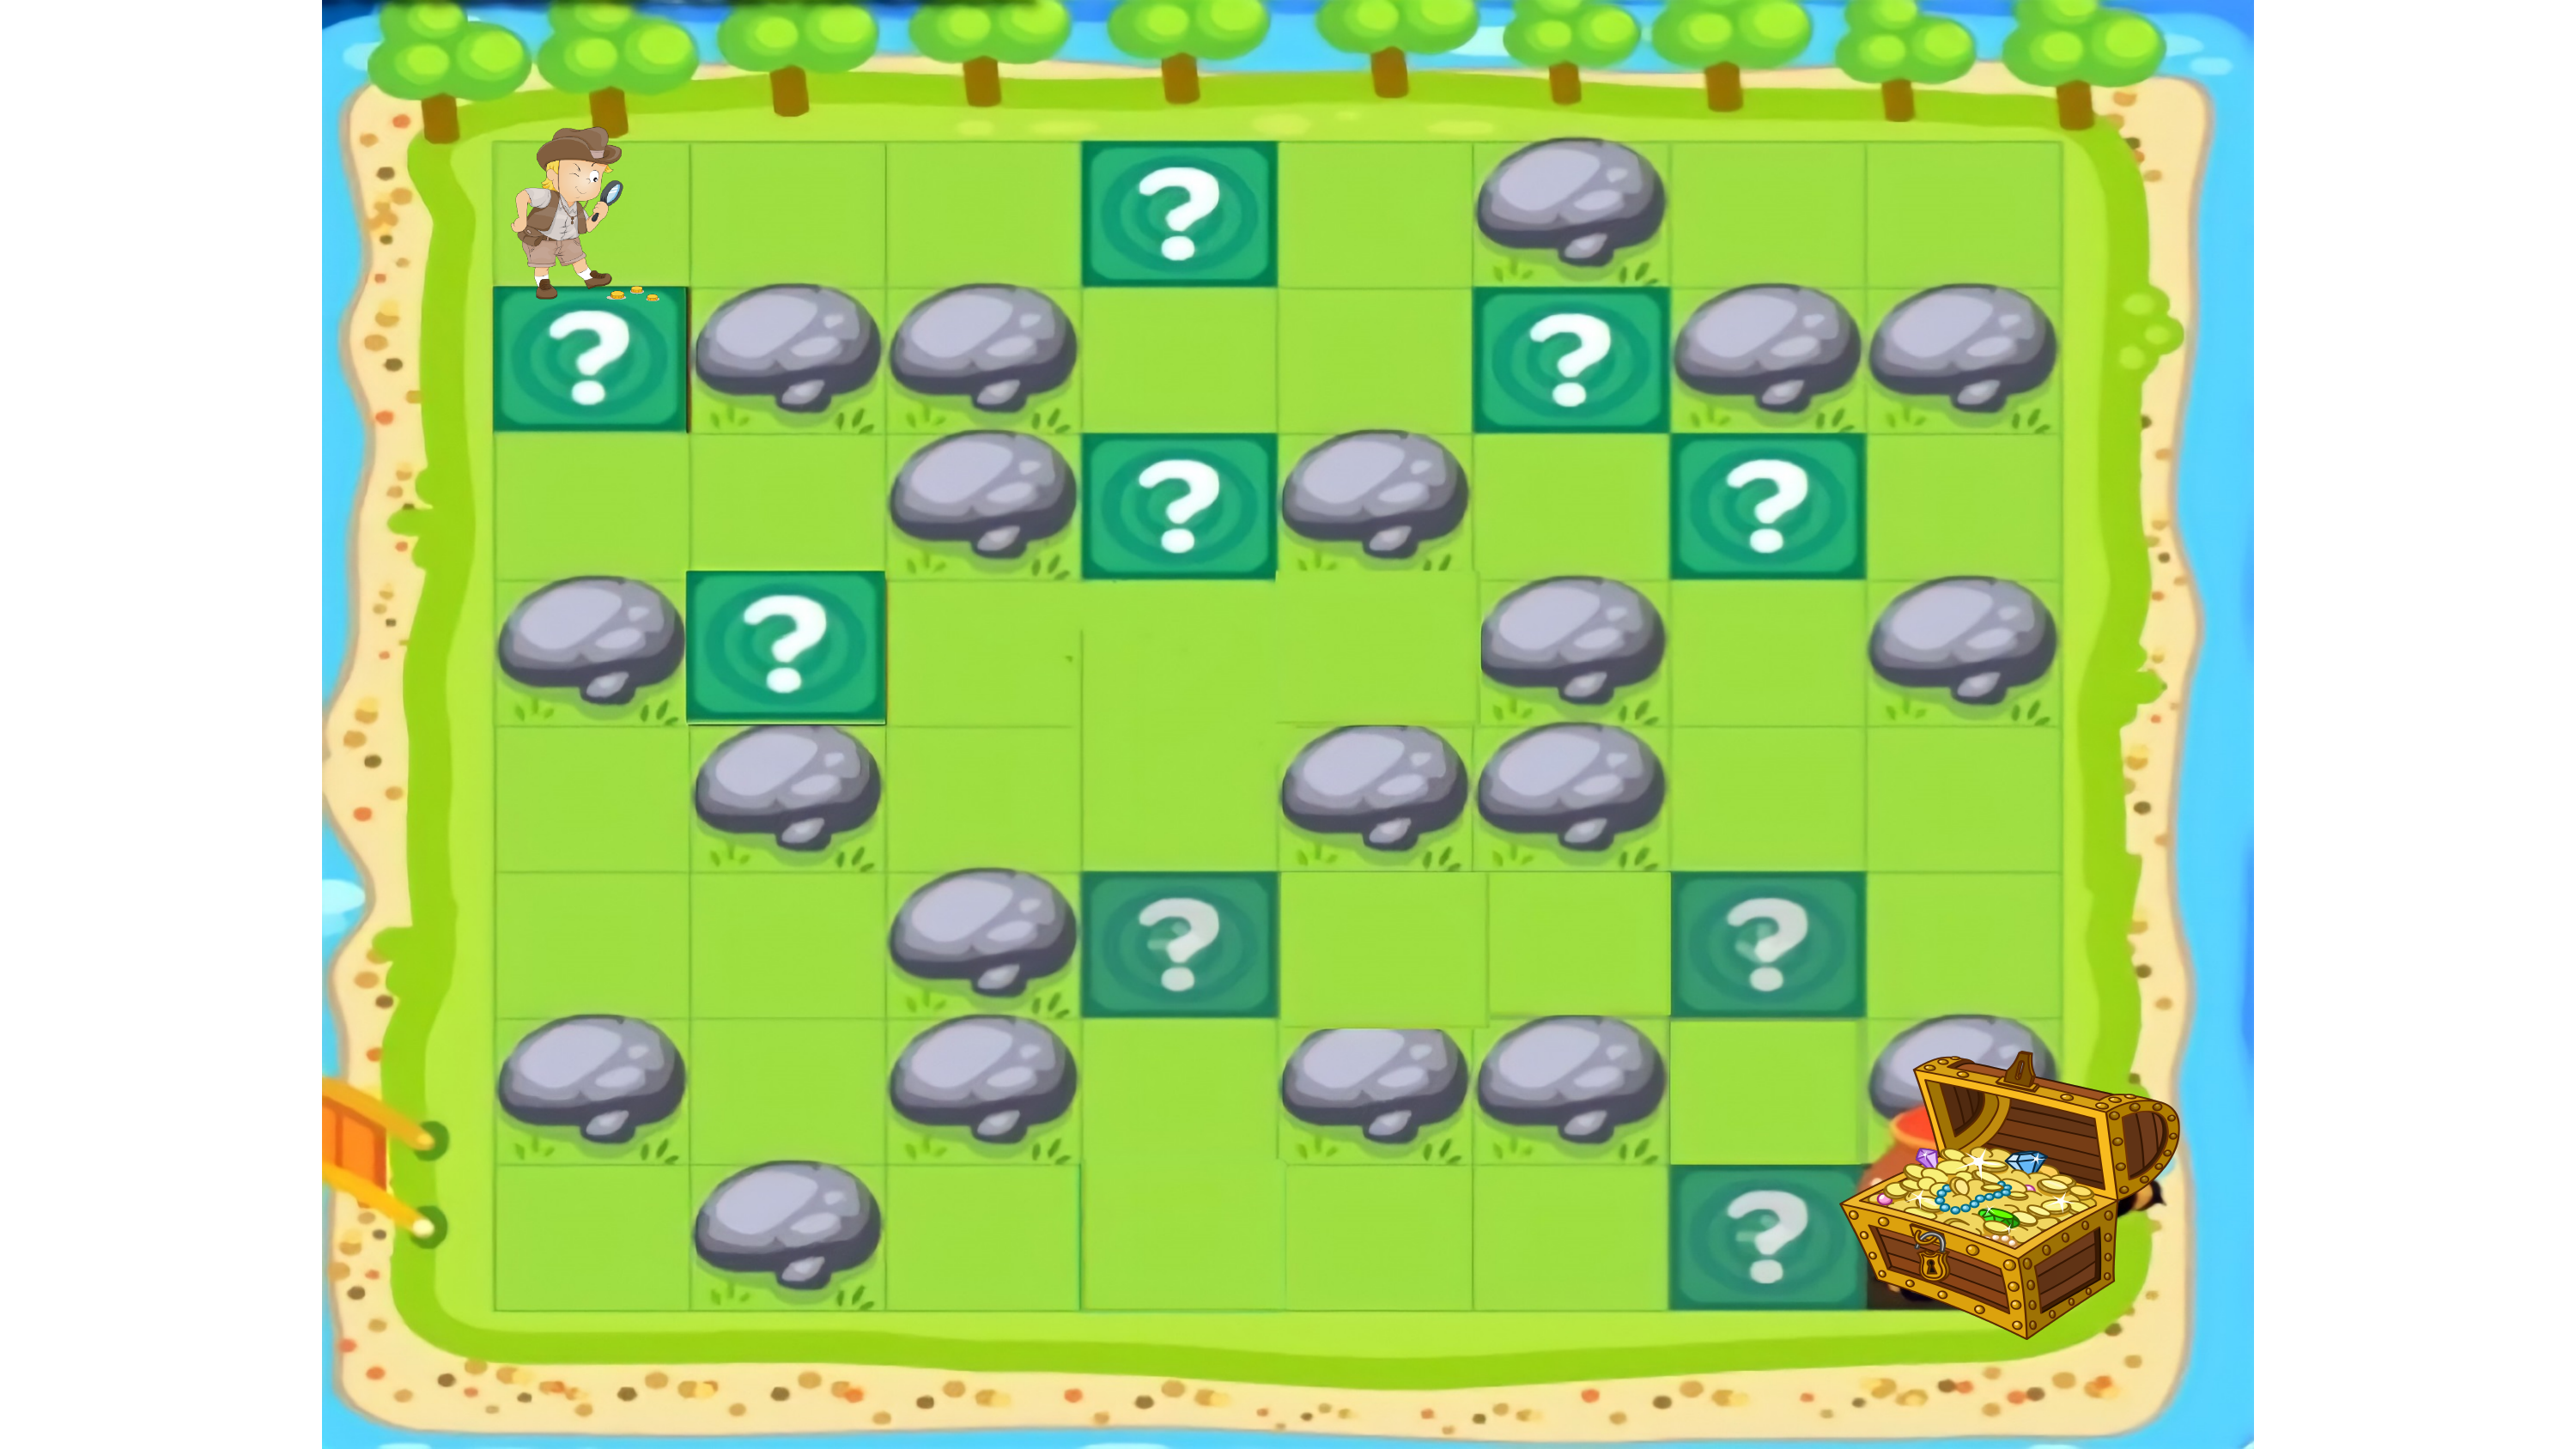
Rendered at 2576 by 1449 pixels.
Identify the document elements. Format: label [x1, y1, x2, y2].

picture [321, 0, 2255, 1449]
